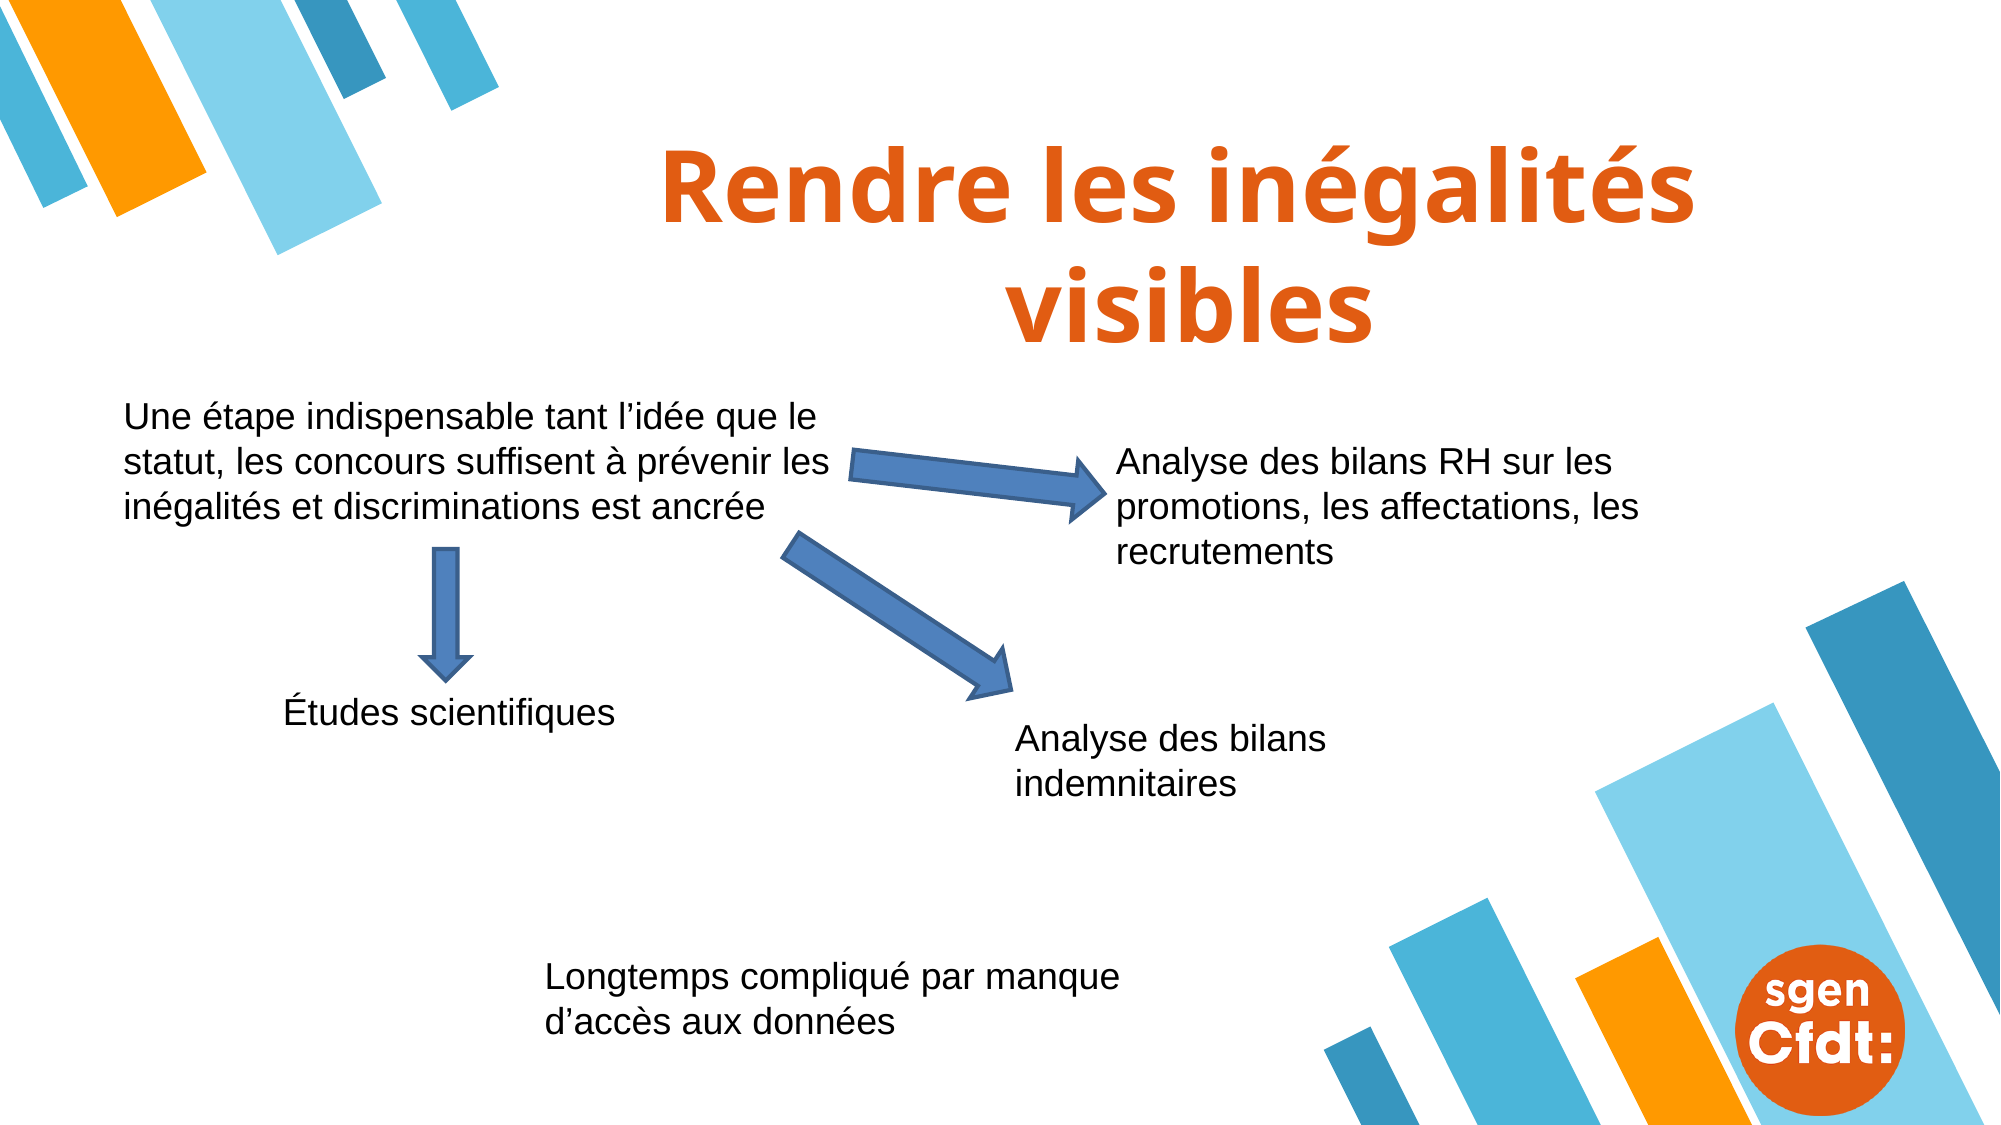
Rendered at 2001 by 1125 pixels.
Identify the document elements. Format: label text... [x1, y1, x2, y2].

text_box Rendre les inégalités visibles [422, 115, 1960, 251]
picture [1734, 944, 1906, 1116]
text_box [779, 529, 1014, 702]
text_box Analyse des bilans RH sur les promotions, les affectations, les recrutements [1101, 429, 1735, 579]
text_box Une étape indispensable tant l’idée que le statut, les concours suffisent à prévenir les inégalités et discriminations est ancrée [108, 384, 883, 535]
text_box [848, 447, 1108, 525]
text_box [417, 546, 475, 684]
text_box Études scientifiques [268, 680, 727, 741]
text_box Longtemps compliqué par manque d’accès aux données [529, 944, 1244, 1050]
text_box Analyse des bilans indemnitaires [1000, 706, 1380, 812]
